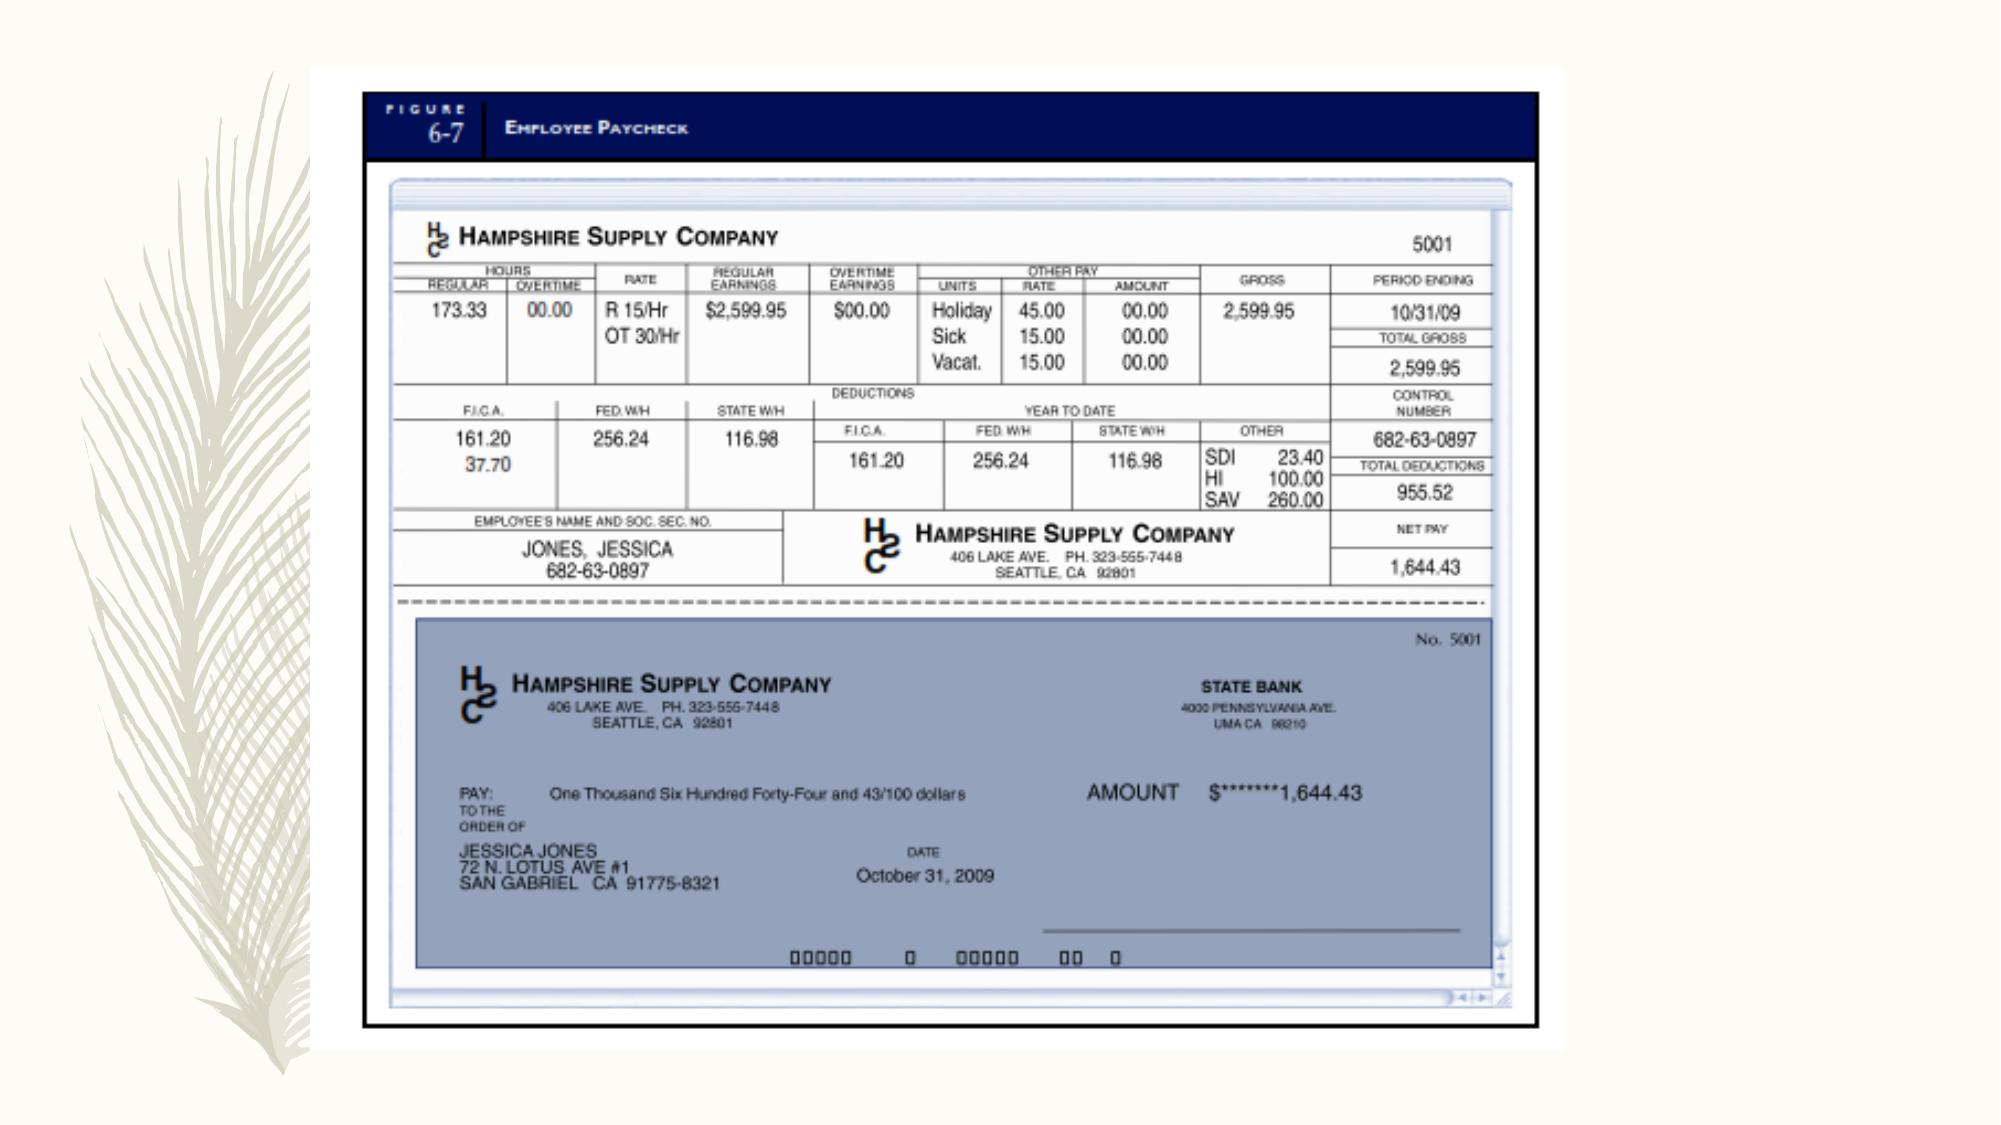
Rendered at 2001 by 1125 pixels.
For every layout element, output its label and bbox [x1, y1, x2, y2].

picture [310, 67, 1565, 1051]
